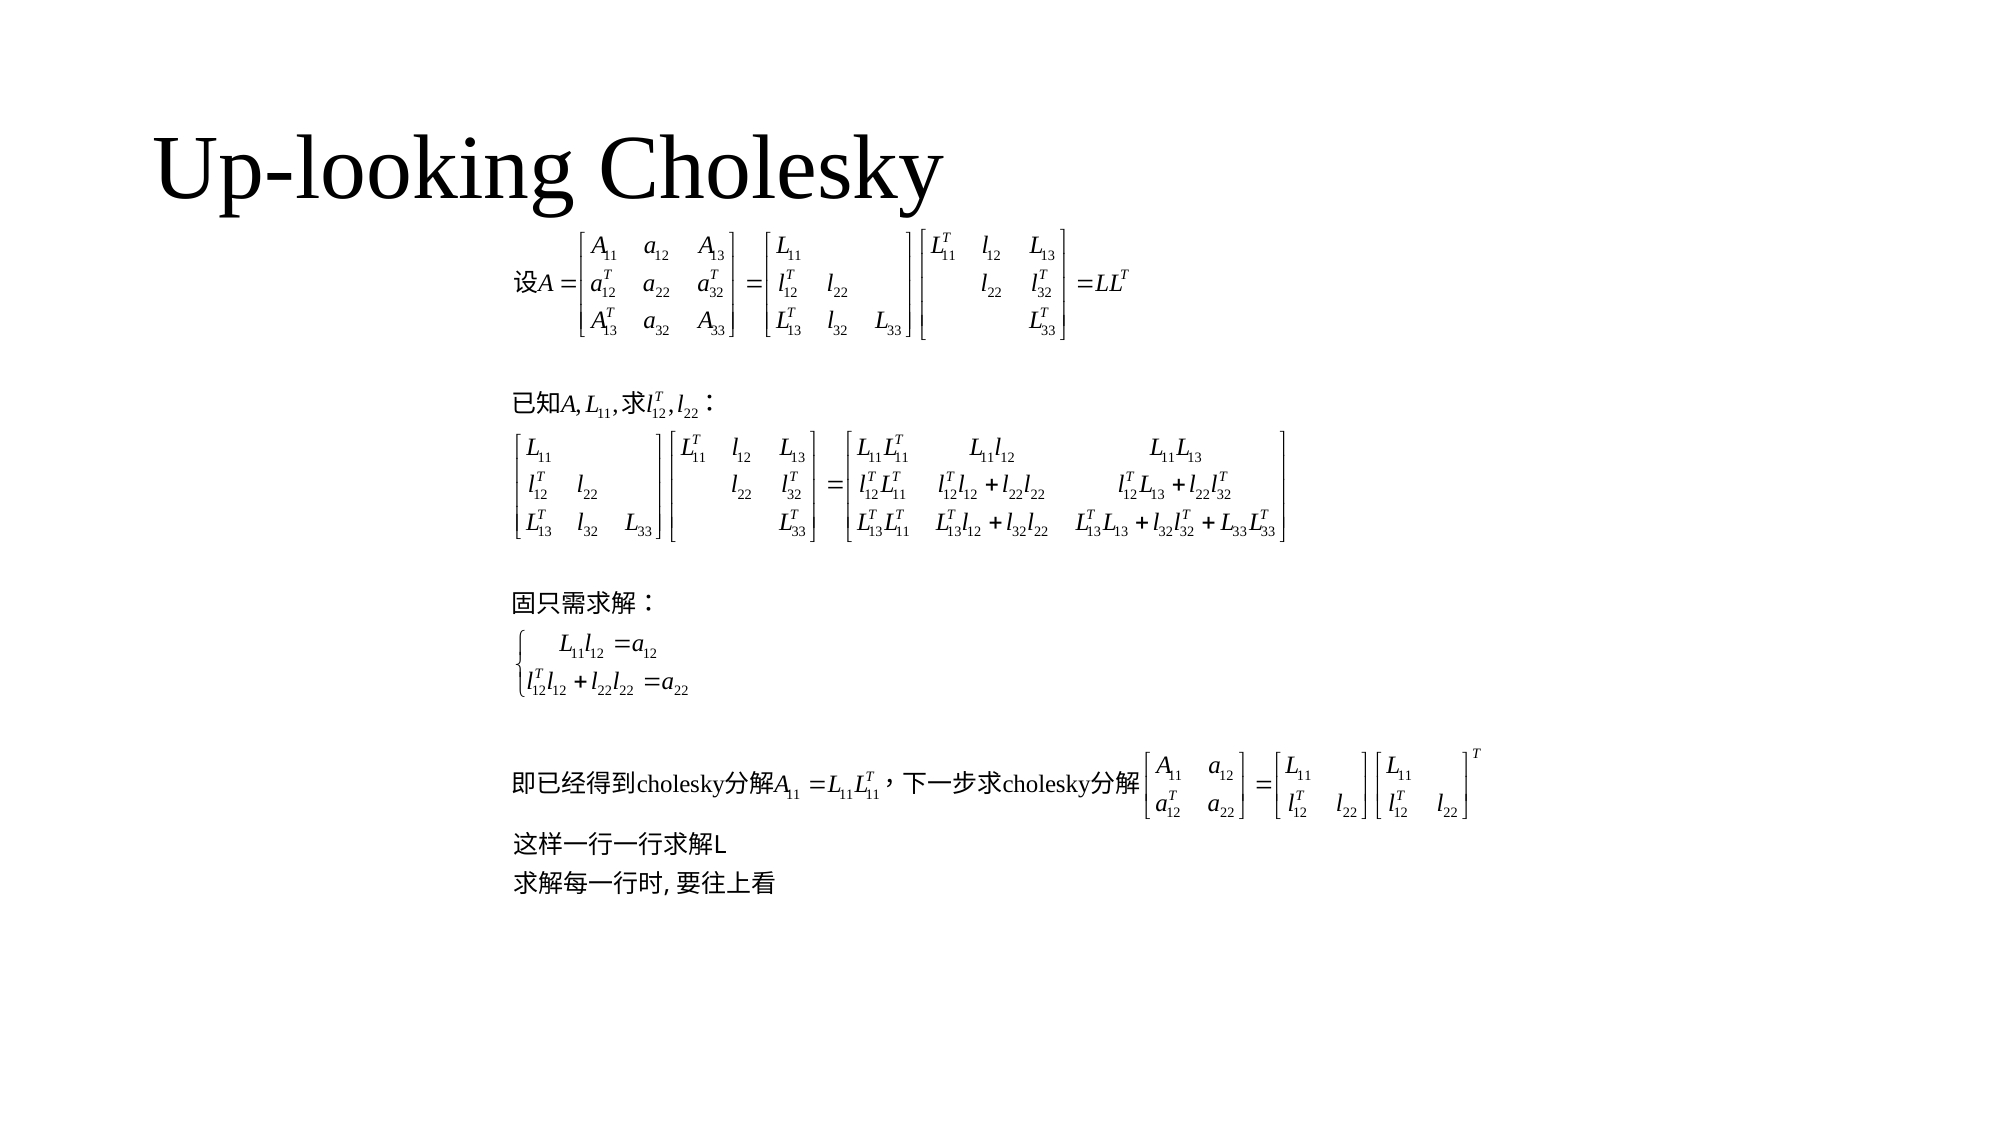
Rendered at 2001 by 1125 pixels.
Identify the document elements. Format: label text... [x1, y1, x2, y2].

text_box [510, 224, 1490, 900]
title Up-looking Cholesky [137, 59, 1863, 278]
